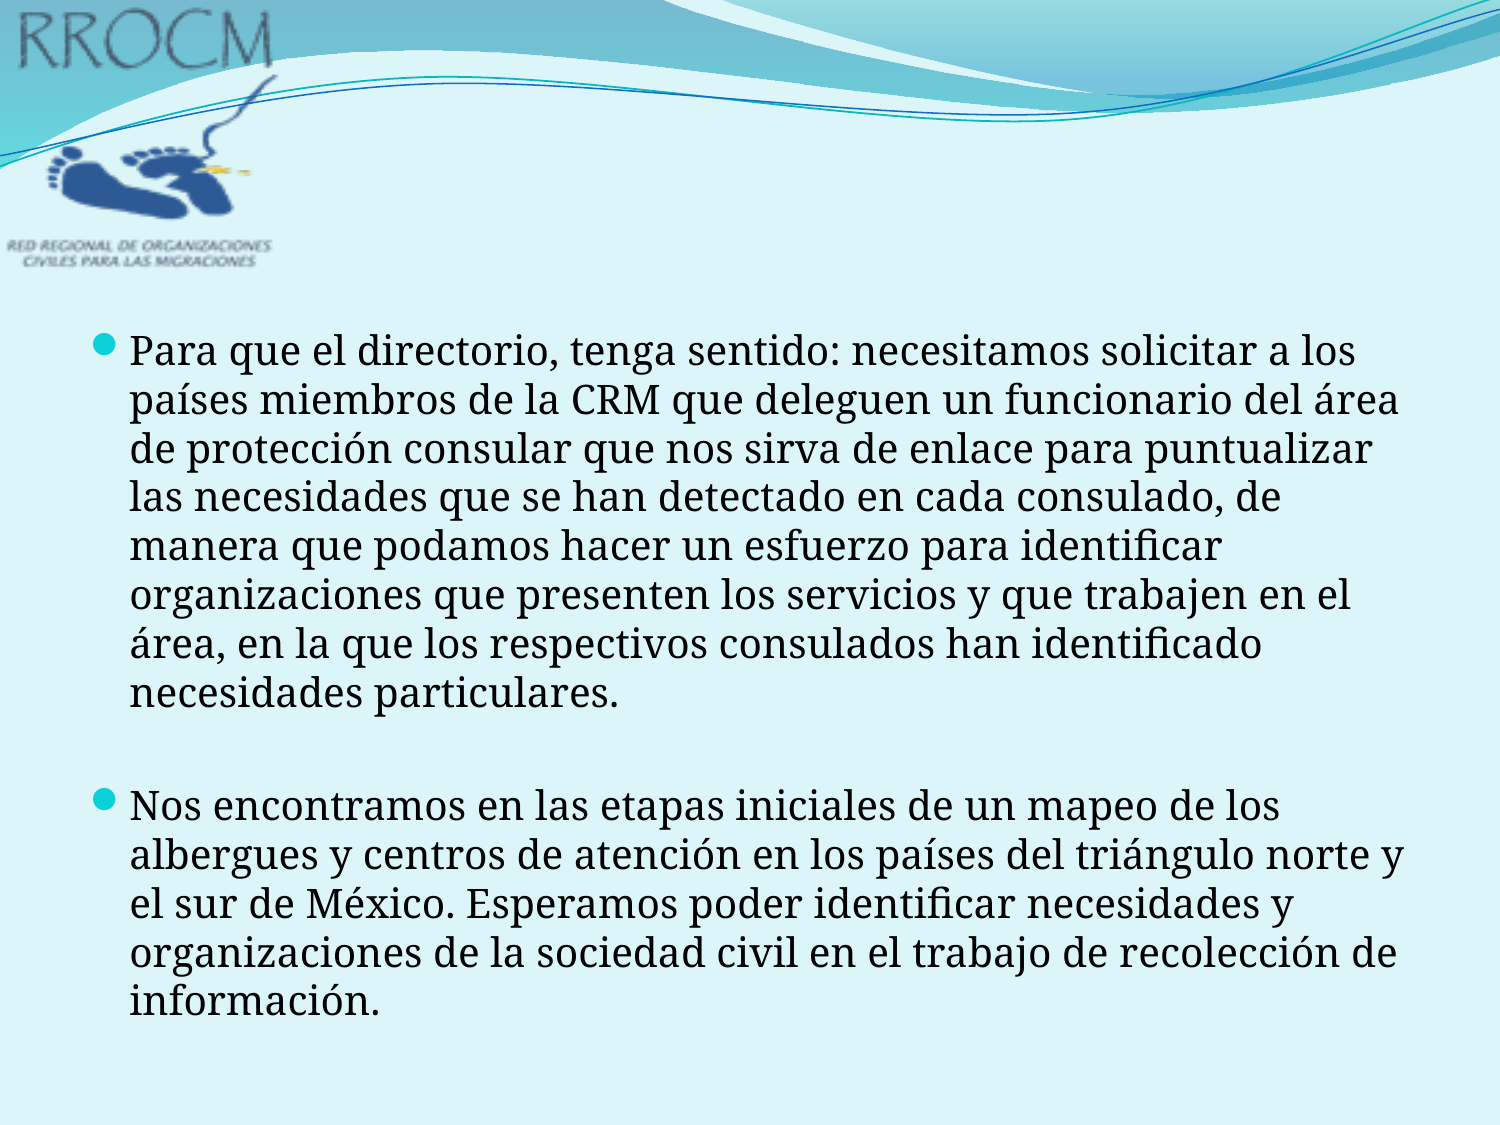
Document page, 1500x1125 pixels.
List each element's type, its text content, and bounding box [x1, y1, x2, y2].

picture [0, 0, 284, 284]
list Para que el directorio, tenga sentido: necesitamos solicitar a los países miembros de la CRM que deleguen un funcionario del área de protección consular que nos sirva de enlace para puntualizar las necesidades que se han detectado en cada consulado, de manera que podamos hacer un esfuerzo para identificar organizaciones que presenten los servicios y que trabajen en el área, en la que los respectivos consulados han identificado necesidades particulares. Nos encontramos en las etapas iniciales de un mapeo de los albergues y centros de atención en los países del triángulo norte y el sur de México. Esperamos poder identificar necesidades y organizaciones de la sociedad civil en el trabajo de recolección de información. [75, 317, 1425, 1038]
